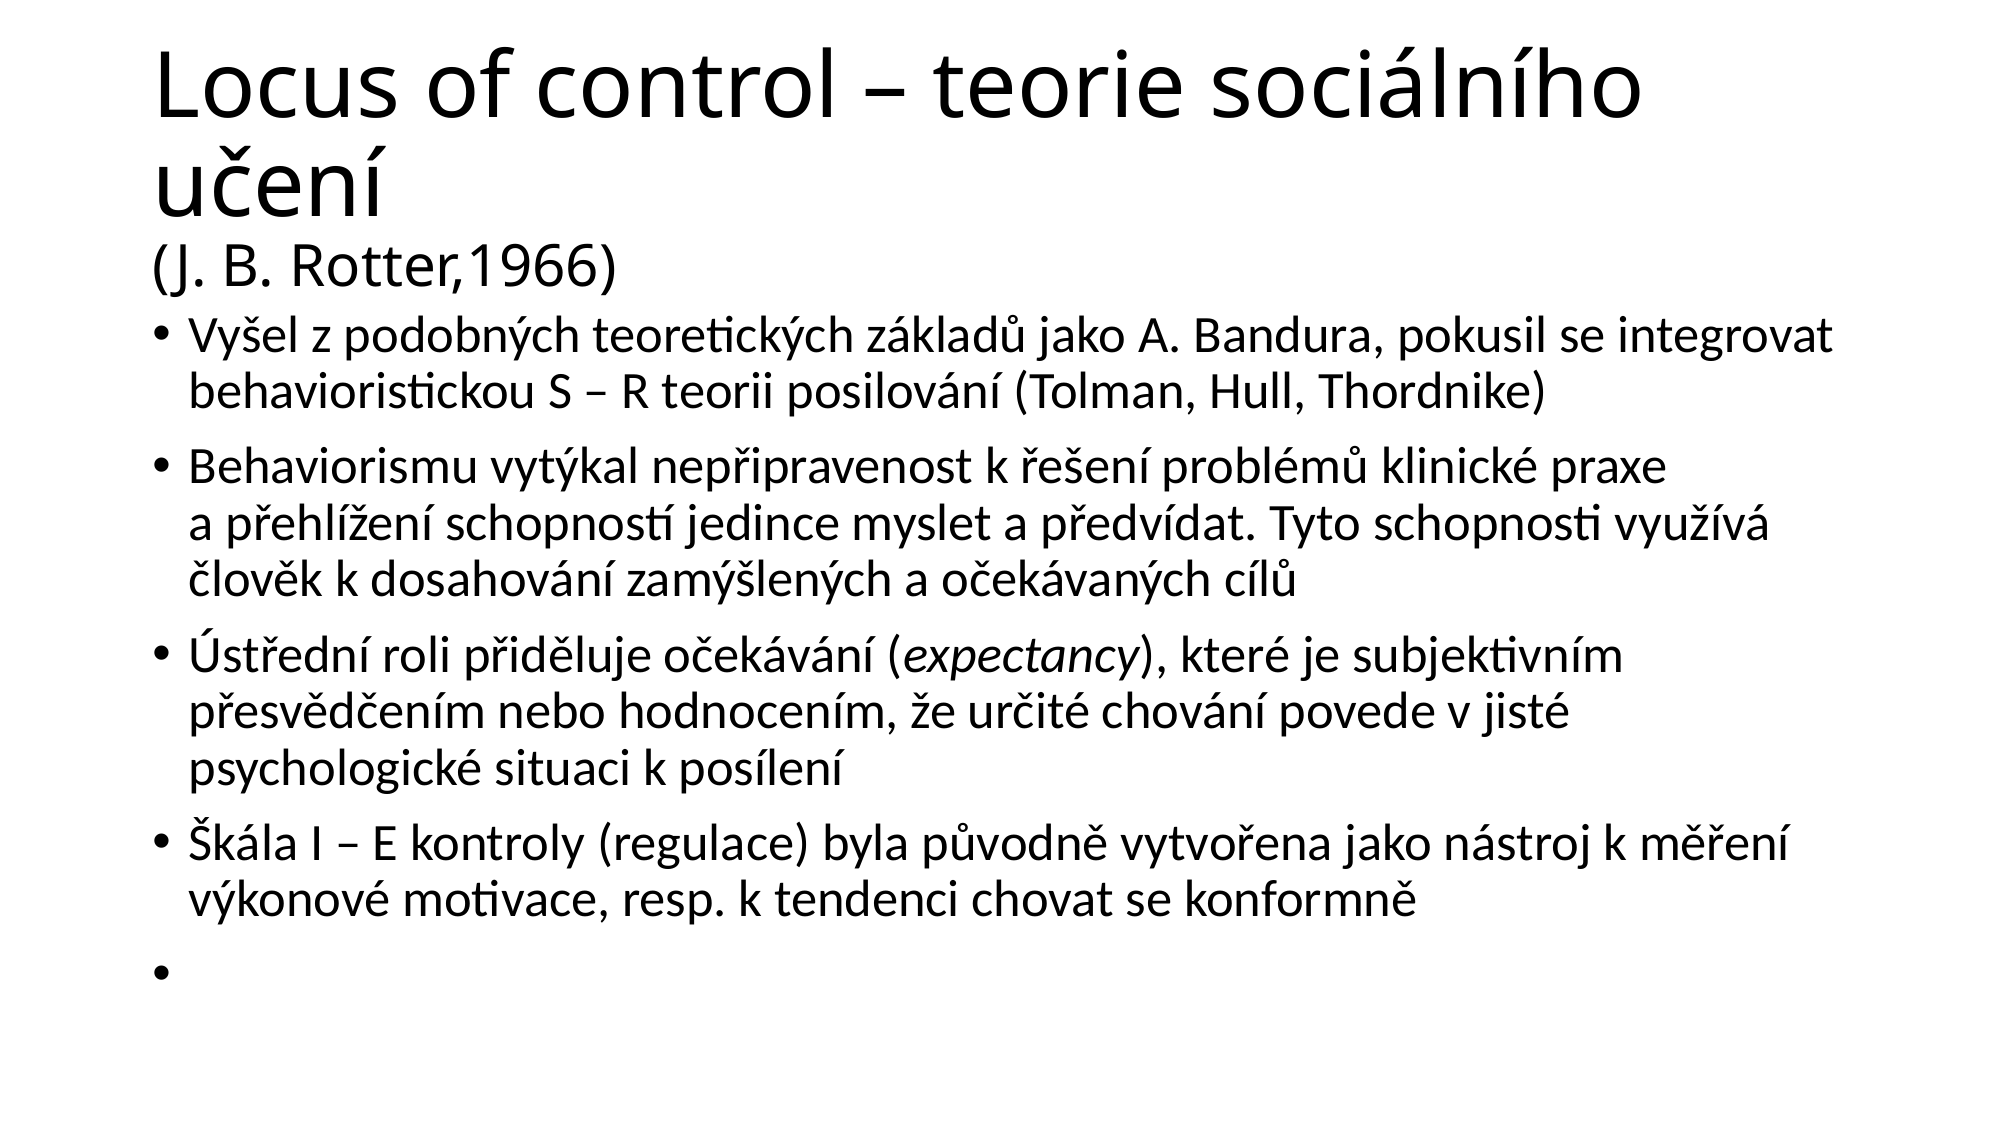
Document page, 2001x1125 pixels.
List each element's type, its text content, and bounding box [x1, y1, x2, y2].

list Vyšel z podobných teoretických základů jako A. Bandura, pokusil se integrovat behavioristickou S – R teorii posilování (Tolman, Hull, Thordnike) Behaviorismu vytýkal nepřipravenost k řešení problémů klinické praxe a přehlížení schopností jedince myslet a předvídat. Tyto schopnosti využívá člověk k dosahování zamýšlených a očekávaných cílů Ústřední roli přiděluje očekávání (expectancy), které je subjektivním přesvědčením nebo hodnocením, že určité chování povede v jisté psychologické situaci k posílení Škála I – E kontroly (regulace) byla původně vytvořena jako nástroj k měření výkonové motivace, resp. k tendenci chovat se konformně [137, 299, 1863, 1014]
title Locus of control – teorie sociálního učení (J. B. Rotter,1966) [137, 59, 1863, 278]
